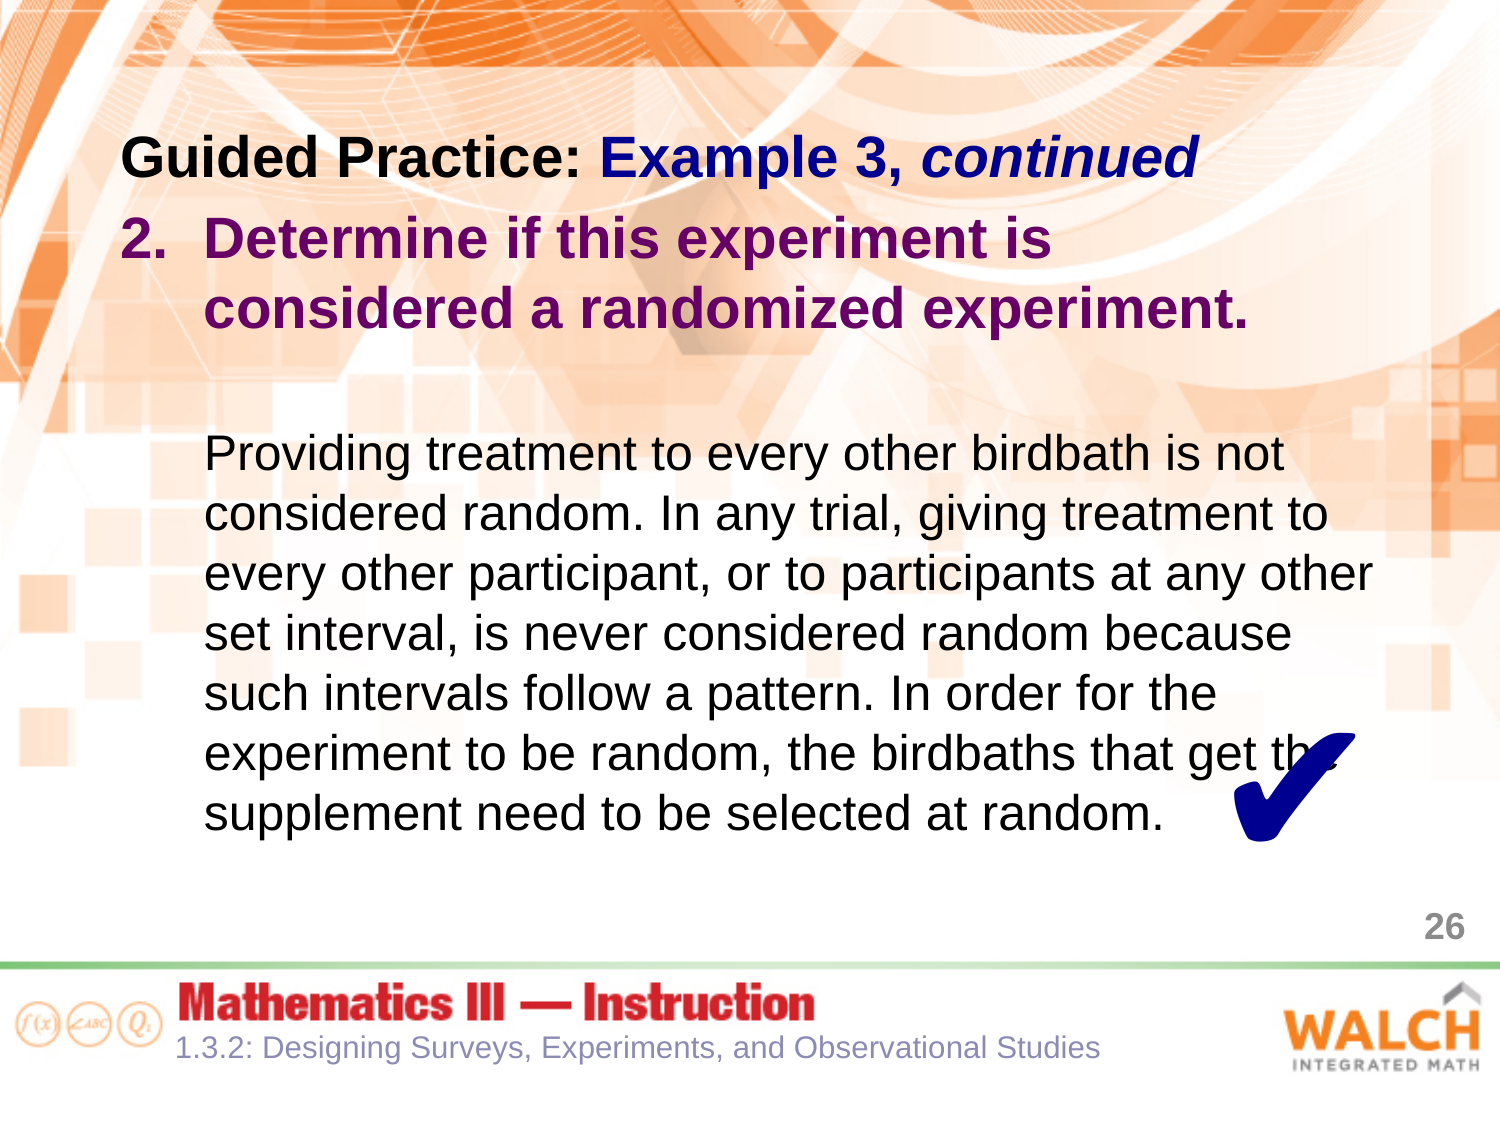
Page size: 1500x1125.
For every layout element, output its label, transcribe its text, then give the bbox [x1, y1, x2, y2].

footer 1.3.2: Designing Surveys, Experiments, and Observational Studies [160, 1024, 1125, 1069]
subtitle Guided Practice: Example 3, continued Determine if this experiment is considered a randomized experiment. Providing treatment to every other birdbath is not considered random. In any trial, giving treatment to every other participant, or to participants at any other set interval, is never considered random because such intervals follow a pattern. In order for the experiment to be random, the birdbaths that get the supplement need to be selected at random. [105, 111, 1394, 973]
picture [0, 0, 1500, 1091]
text_box ✔ [1128, 651, 1394, 907]
slide_number 26 [1361, 901, 1481, 949]
